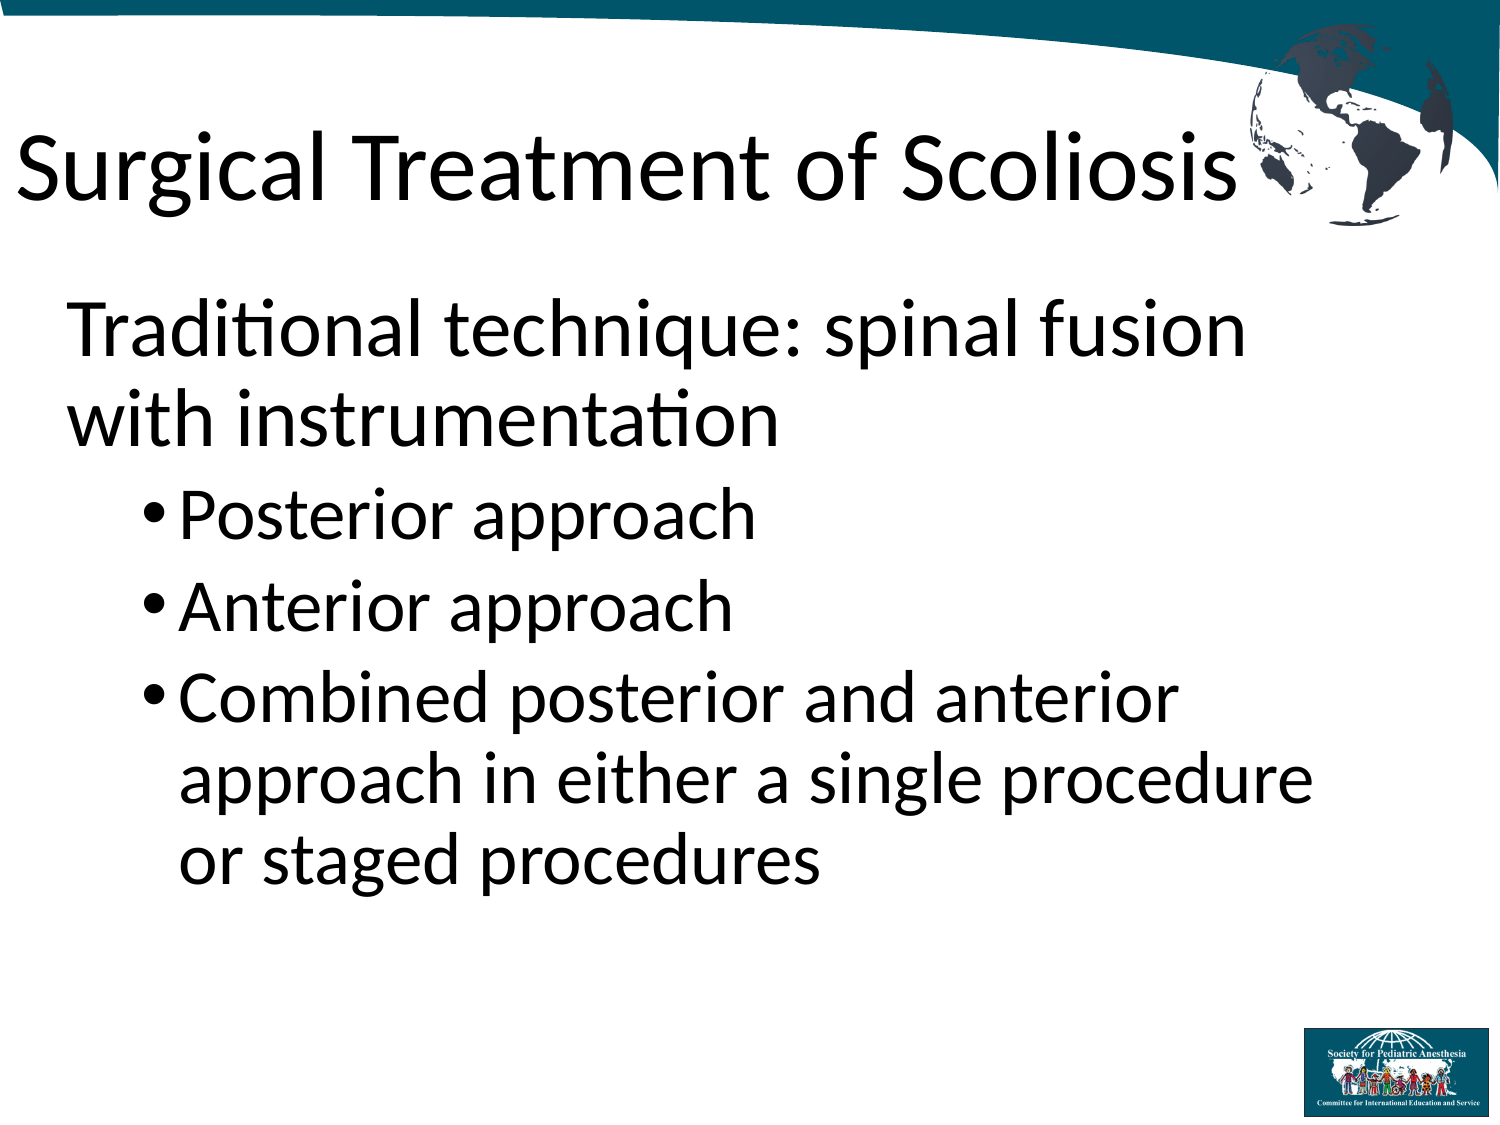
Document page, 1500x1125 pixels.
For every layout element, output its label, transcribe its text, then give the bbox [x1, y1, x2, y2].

picture [1367, 1029, 1408, 1042]
picture [1332, 1050, 1456, 1096]
picture [1445, 1051, 1465, 1063]
picture [1403, 1051, 1411, 1056]
list Traditional technique: spinal fusion with instrumentation Posterior approach Anterior approach Combined posterior and anterior approach in either a single procedure or staged procedures [51, 277, 1397, 1016]
picture [1426, 1101, 1440, 1105]
picture [1343, 1051, 1353, 1056]
title Surgical Treatment of Scoliosis [0, 59, 1397, 278]
picture [1444, 1101, 1454, 1105]
